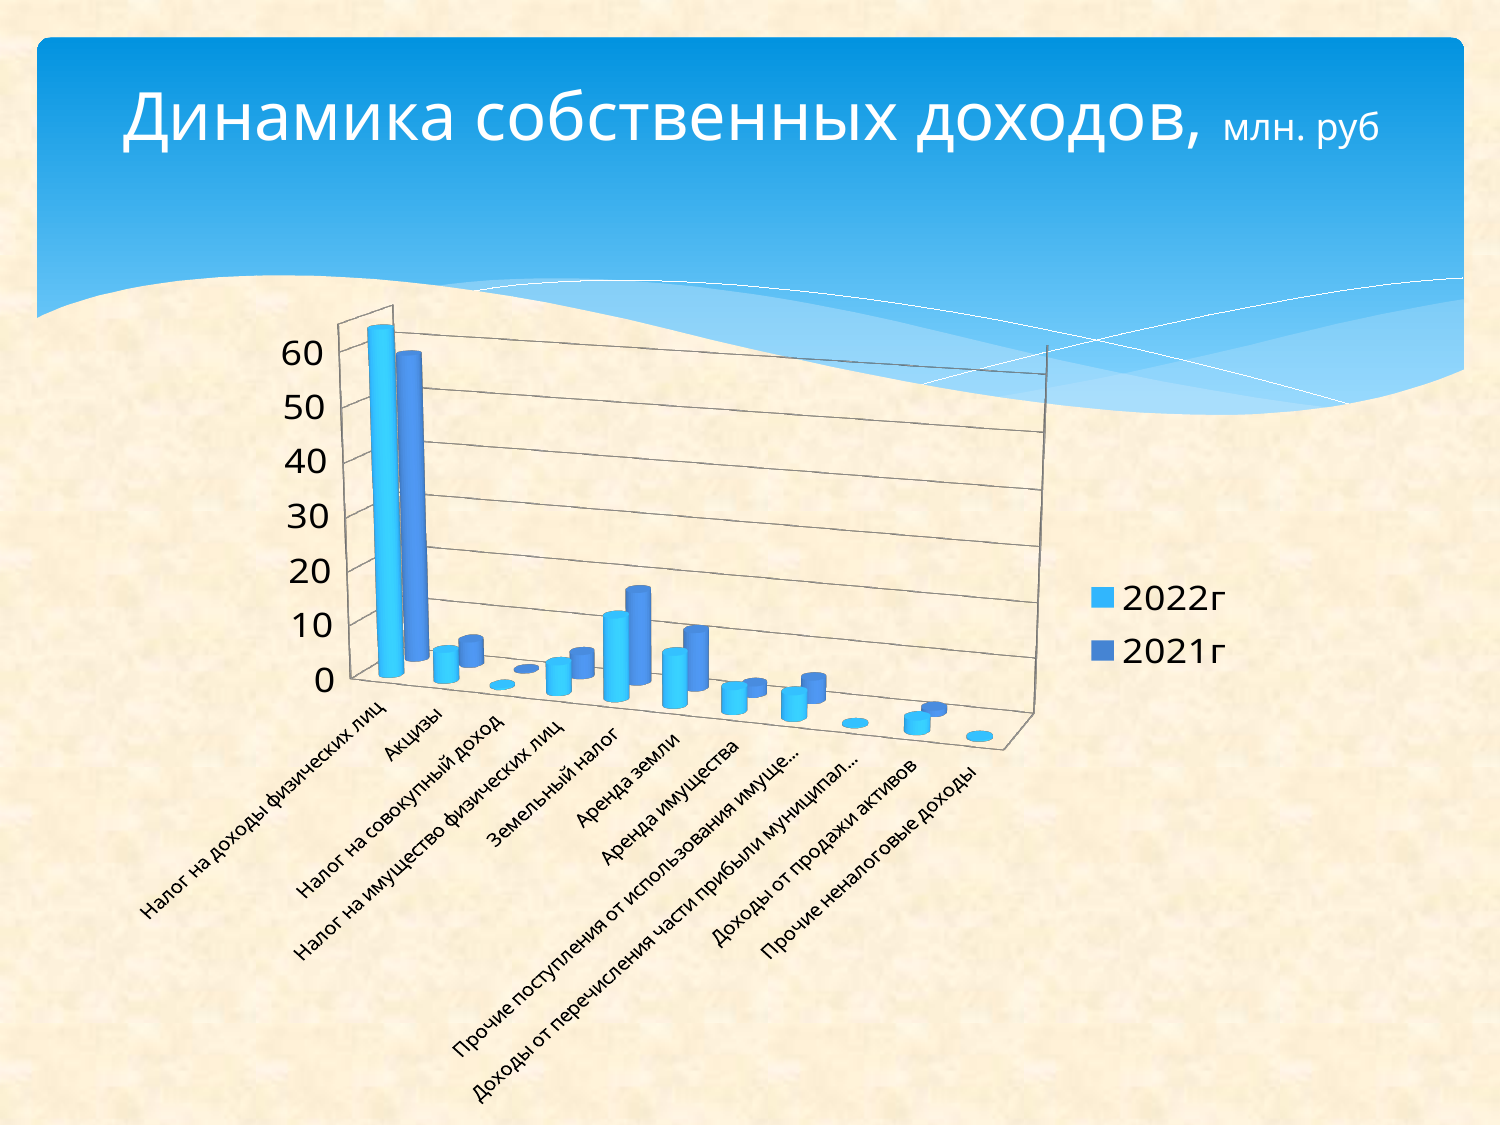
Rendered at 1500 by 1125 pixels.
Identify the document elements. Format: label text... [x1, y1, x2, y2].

chart [76, 228, 1251, 1107]
picture [0, 0, 1500, 1125]
title Динамика собственных доходов, млн. руб [76, 54, 1427, 173]
